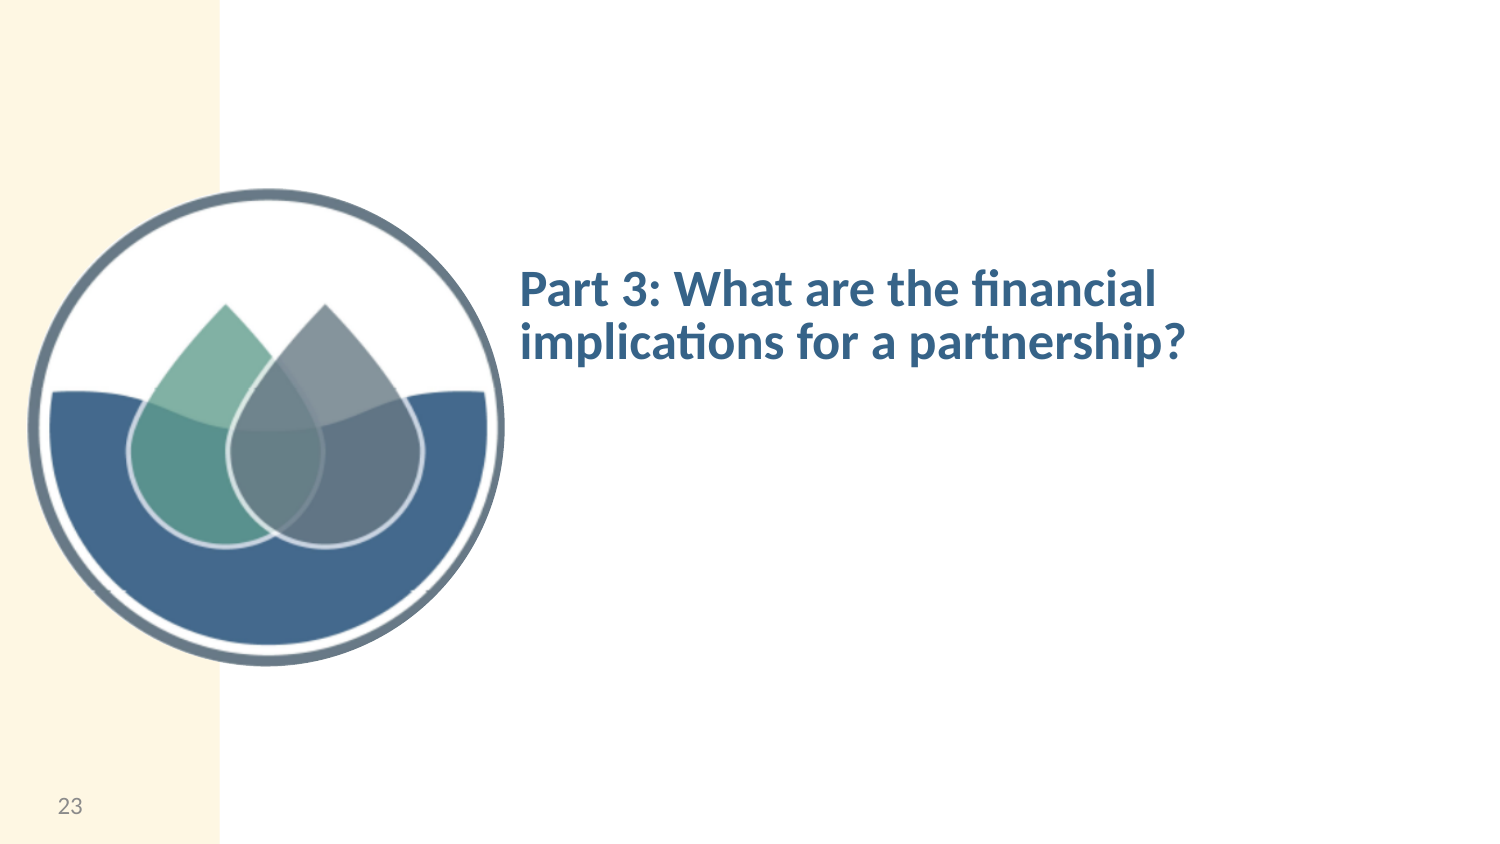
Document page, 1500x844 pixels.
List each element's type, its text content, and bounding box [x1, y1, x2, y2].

slide_number 23 [16, 782, 124, 828]
title Part 3: What are the financial implications for a partnership? [504, 255, 1373, 442]
